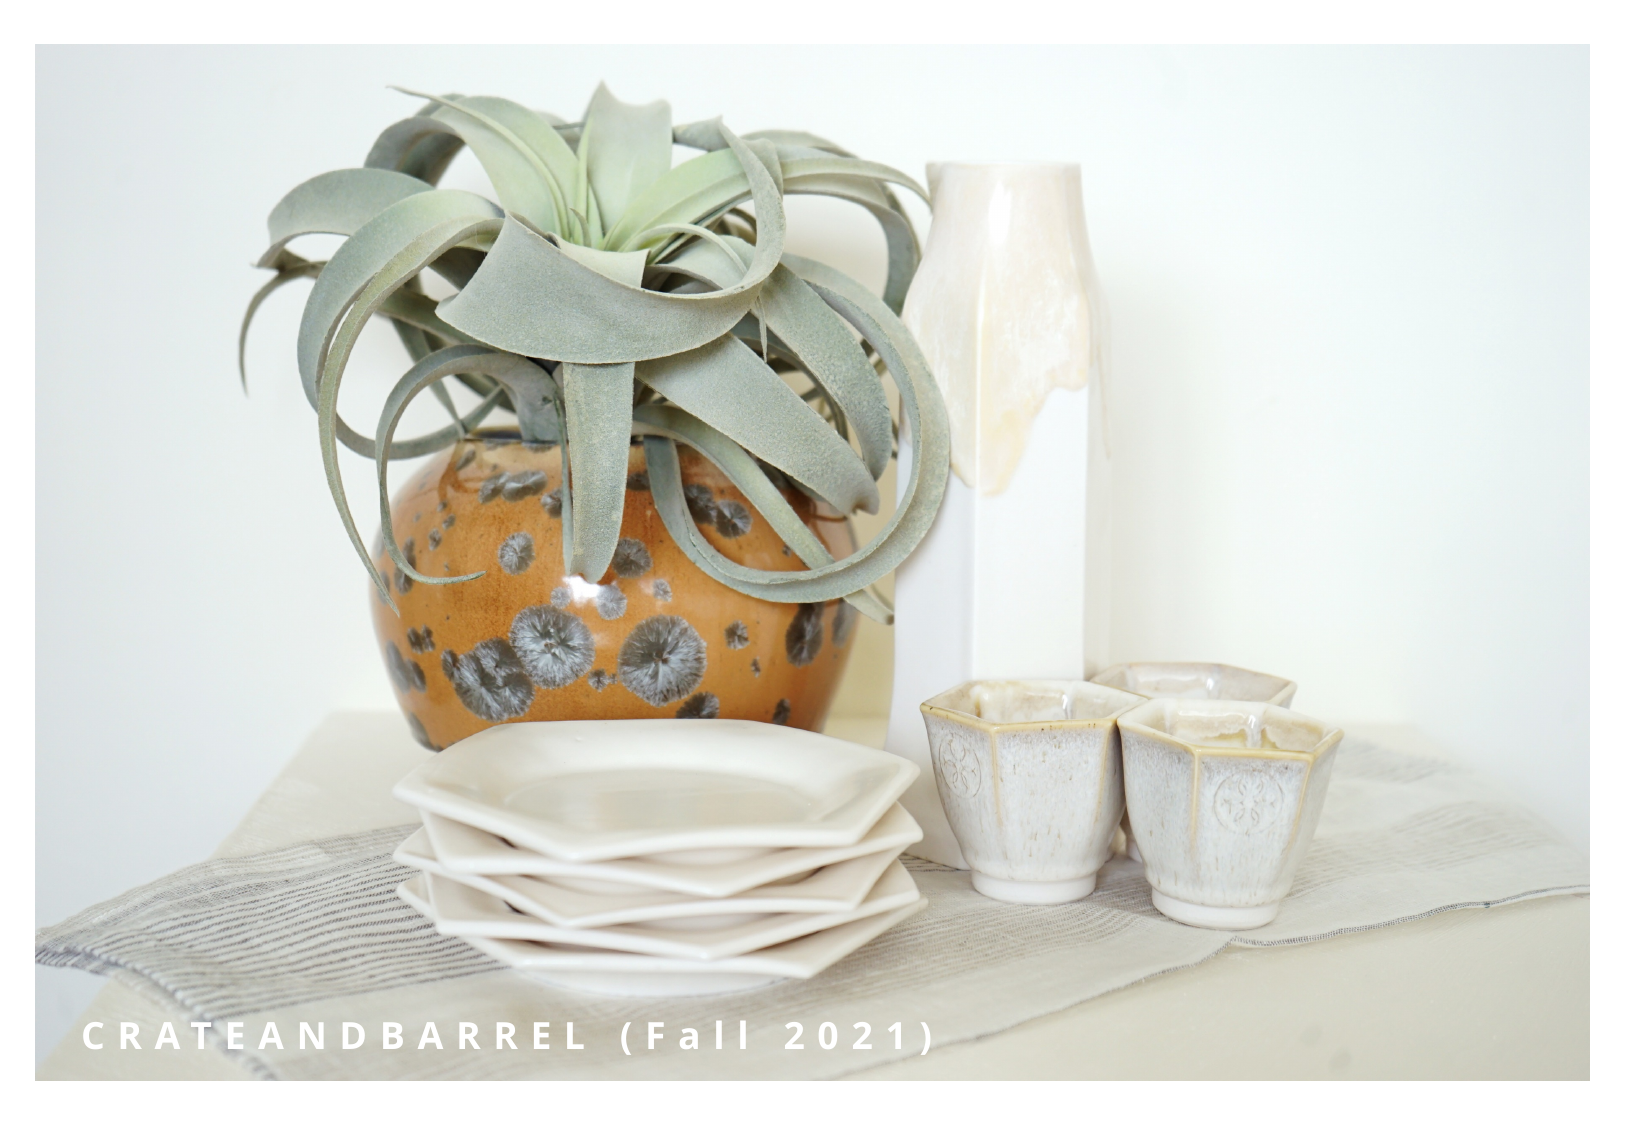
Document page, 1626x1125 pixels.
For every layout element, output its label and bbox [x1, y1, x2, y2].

picture [35, 44, 1590, 1081]
